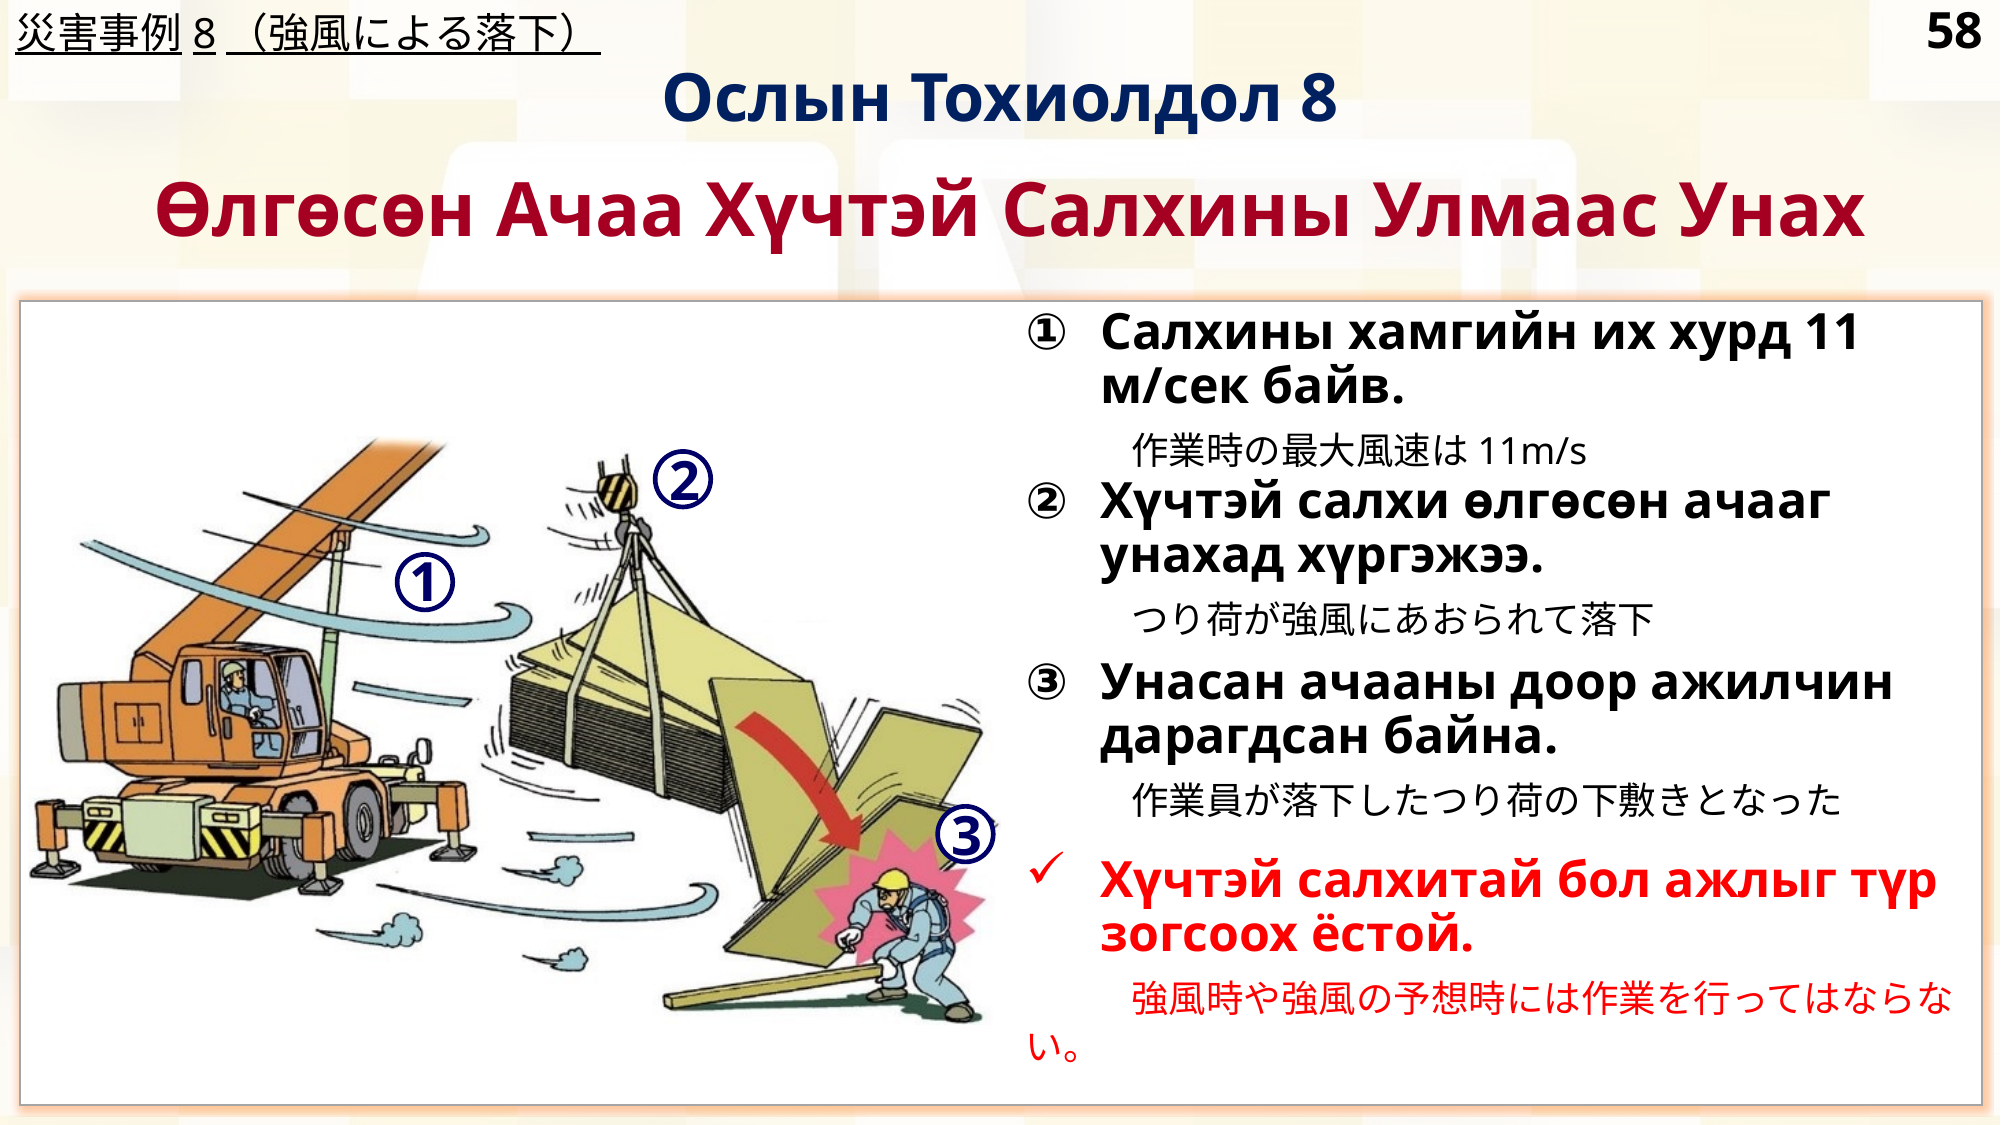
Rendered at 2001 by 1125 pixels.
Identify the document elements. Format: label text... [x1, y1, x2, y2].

text_box 災害事例8（強風による落下） [0, 6, 1416, 65]
text_box Хүчтэй салхитай бол ажлыг түр зогсоох ёстой. 強風時や強風の予想時には作業を行ってはならない。 [1025, 951, 1962, 1016]
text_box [397, 552, 453, 616]
slide_number 57 [1548, 2, 1999, 63]
text_box Хүчтэй салхи өлгөсөн ачааг унахад хүргэжээ. つり荷が強風にあおられて落下 [1025, 527, 1962, 591]
text_box Унасан ачааны доор ажилчин дарагдсан байна. 作業員が落下したつり荷の下敷きとなった [1025, 708, 1962, 773]
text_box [937, 806, 994, 870]
text_box Ослын Тохиолдол 8 Өлгөсөн Ачаа Хүчтэй Салхины Улмаас Унах [18, 57, 1982, 251]
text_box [655, 451, 712, 515]
text_box [19, 300, 1983, 1106]
picture [28, 436, 1001, 1025]
text_box Салхины хамгийн их хурд 11 м/сек байв. 作業時の最大風速は11m/s [1025, 358, 1962, 422]
